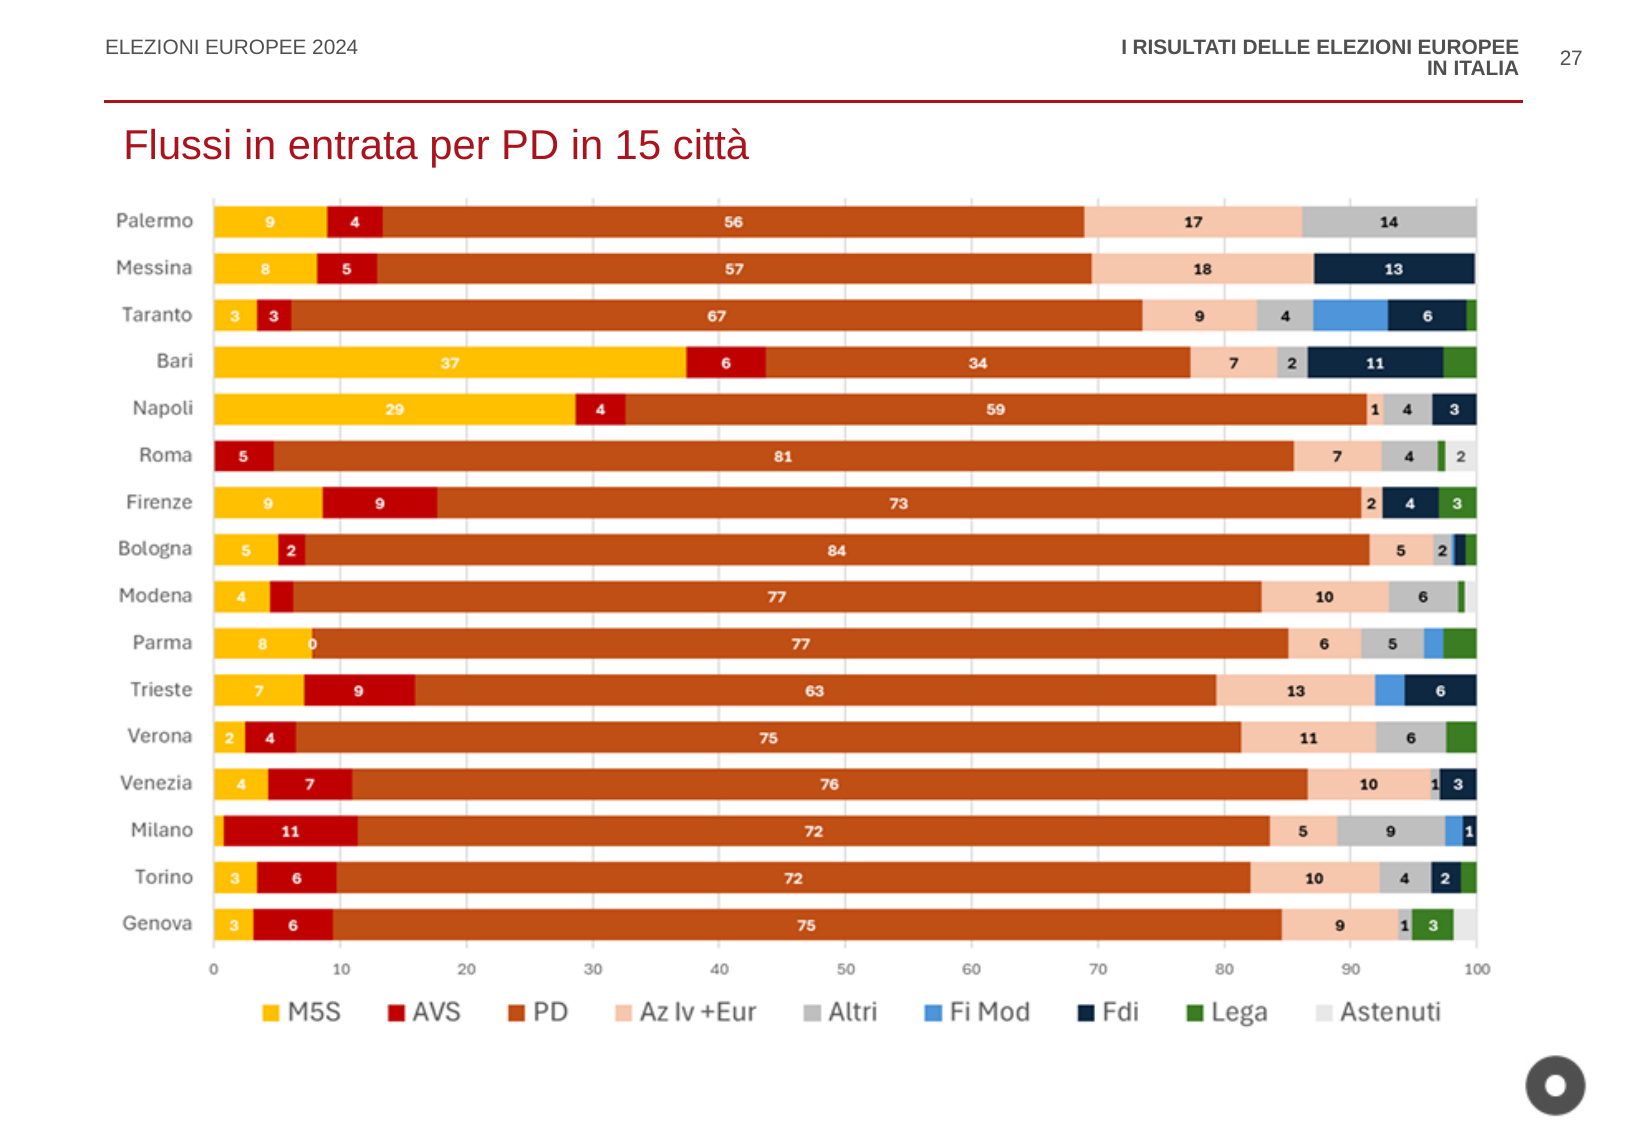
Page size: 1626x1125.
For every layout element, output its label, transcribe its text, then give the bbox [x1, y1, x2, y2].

slide_number 27 [1550, 36, 1592, 76]
title Flussi in entrata per PD in 15 città [122, 124, 1447, 168]
picture [75, 168, 1588, 1118]
text_box I RISULTATI DELLE ELEZIONI EUROPEE IN ITALIA [837, 37, 1519, 80]
